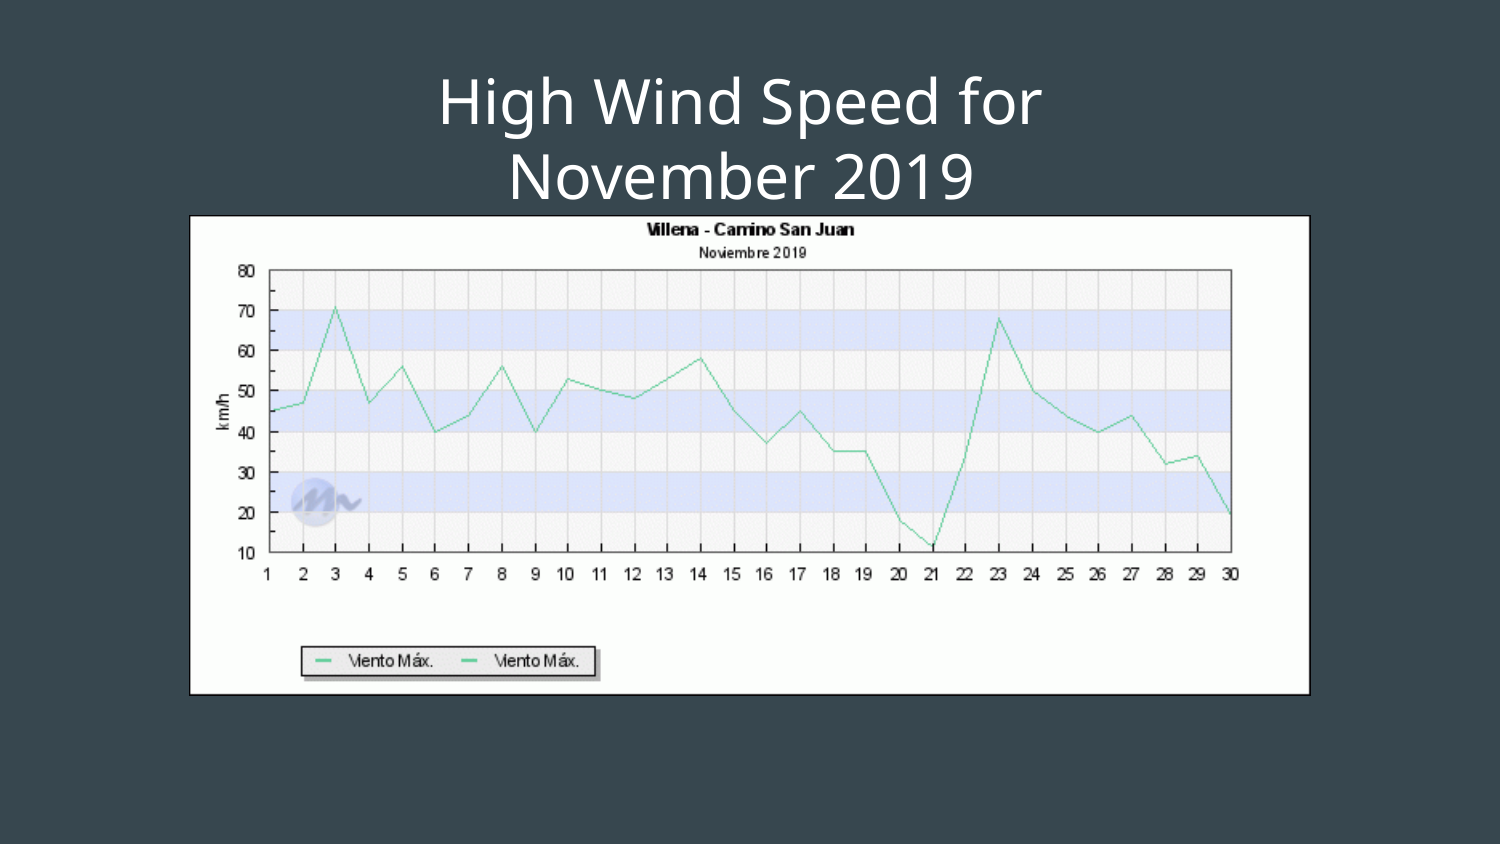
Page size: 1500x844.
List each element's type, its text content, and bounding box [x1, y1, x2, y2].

text_box High Wind Speed for November 2019 [285, 46, 1198, 214]
picture [189, 215, 1311, 697]
